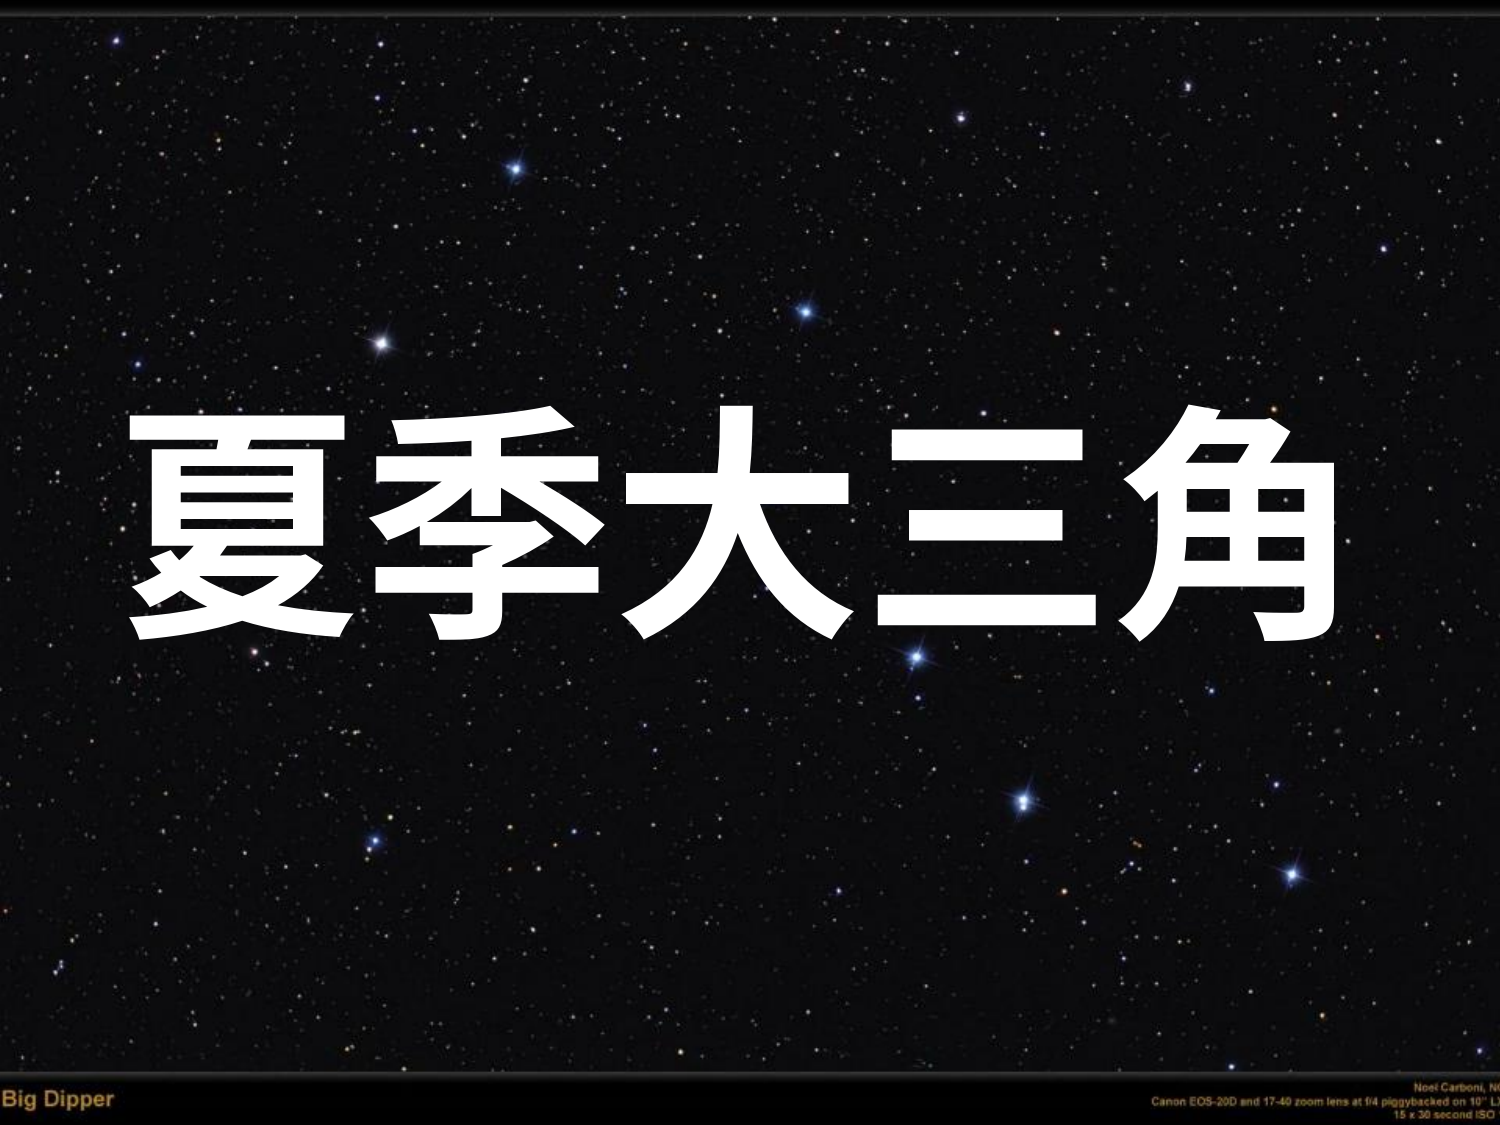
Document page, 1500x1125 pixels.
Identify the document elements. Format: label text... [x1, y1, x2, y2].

title 夏季大三角 [62, 337, 1413, 700]
picture [0, 0, 1500, 1125]
